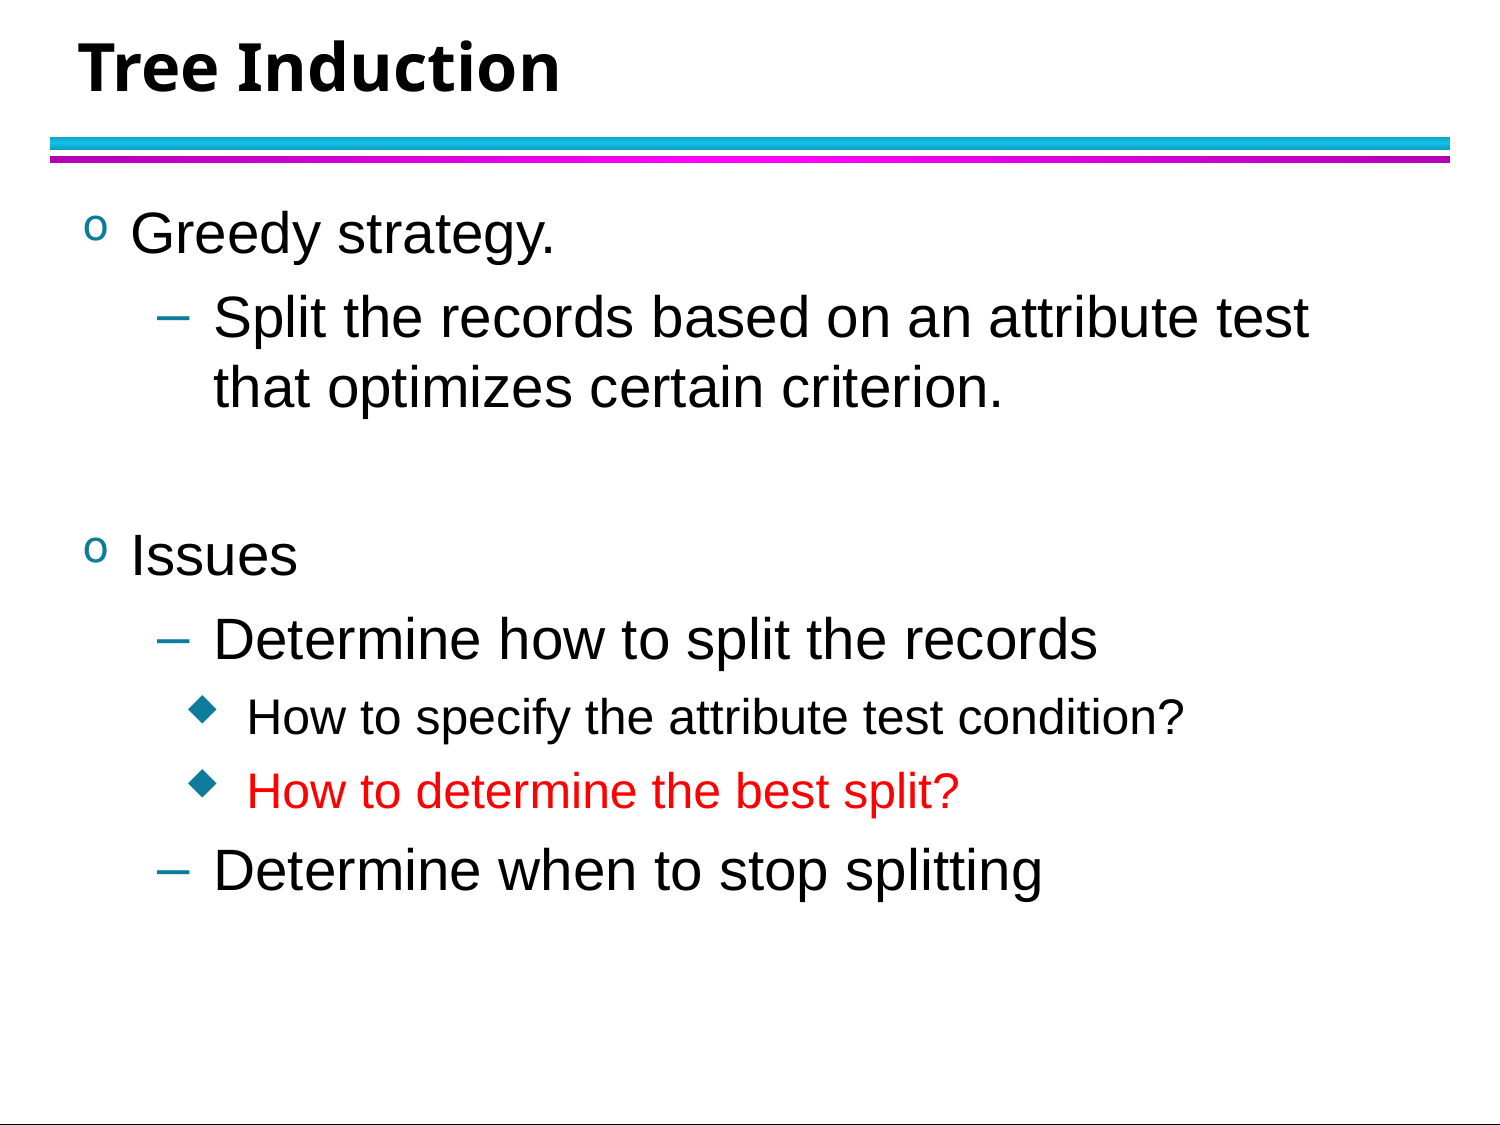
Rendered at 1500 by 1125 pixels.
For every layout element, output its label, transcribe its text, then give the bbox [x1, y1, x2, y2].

title Tree Induction [62, 24, 1421, 113]
list Greedy strategy. Split the records based on an attribute test that optimizes certain criterion. Issues Determine how to split the records How to specify the attribute test condition? How to determine the best split? Determine when to stop splitting [67, 187, 1432, 1038]
